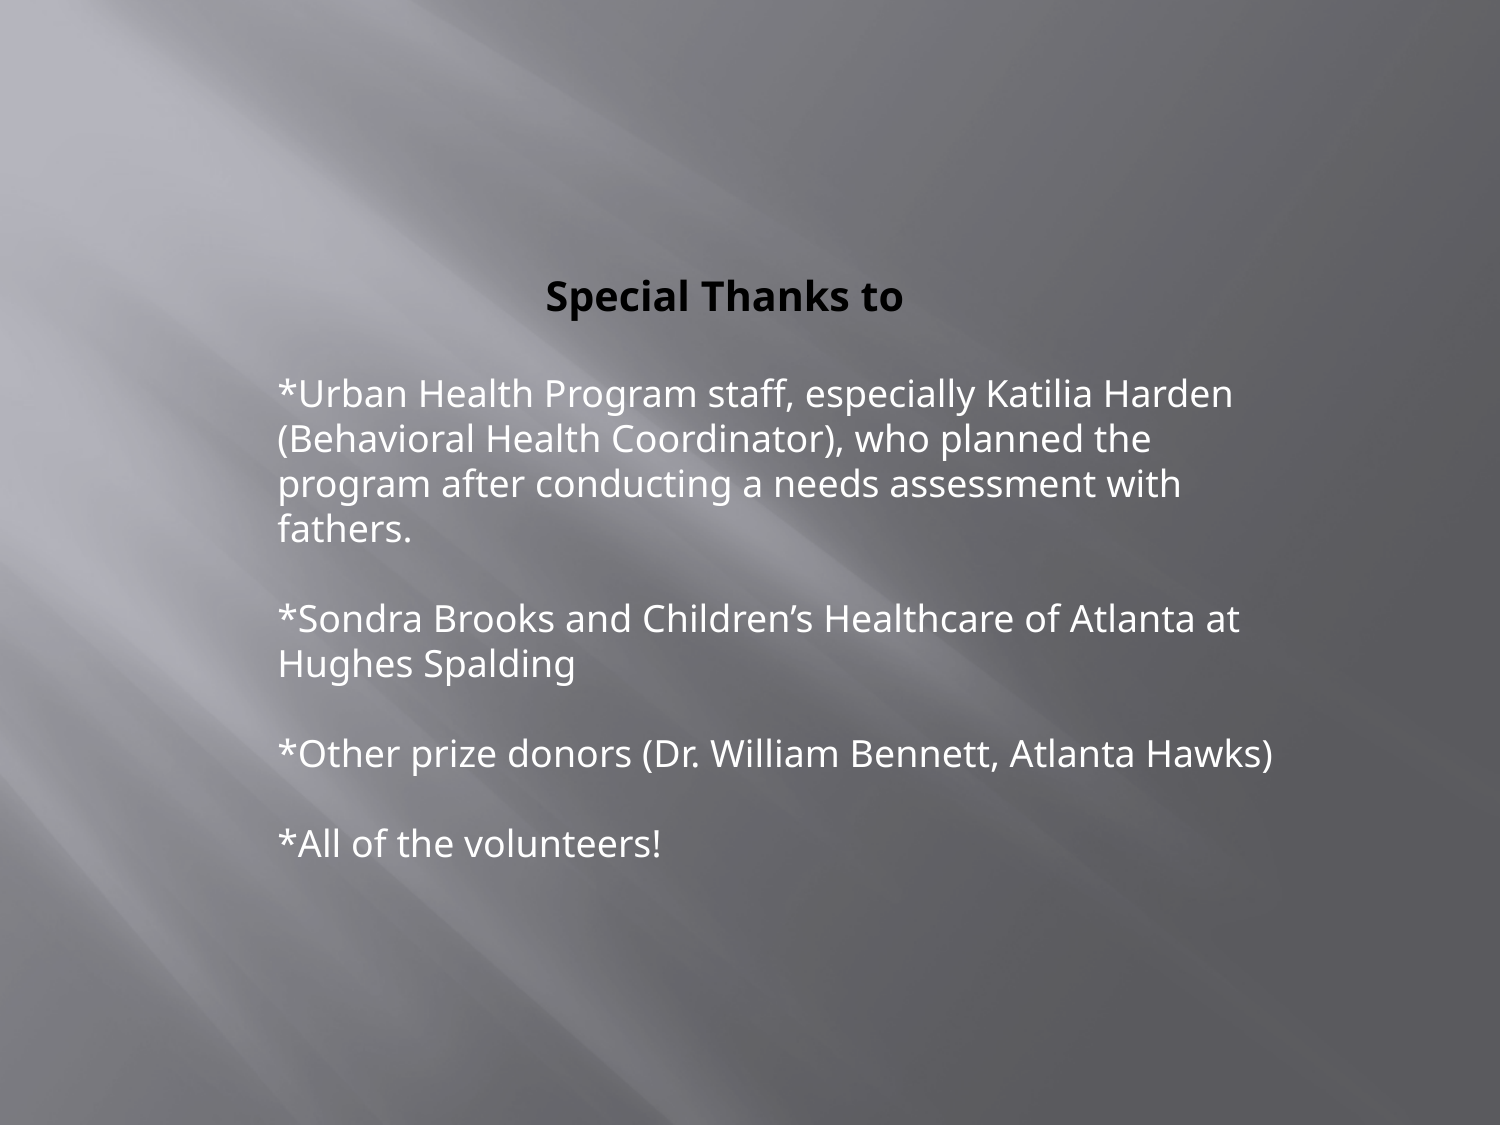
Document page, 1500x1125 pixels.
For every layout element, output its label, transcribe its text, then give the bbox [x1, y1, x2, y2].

title Special Thanks to [174, 262, 1275, 375]
text_box *Urban Health Program staff, especially Katilia Harden (Behavioral Health Coordinator), who planned the program after conducting a needs assessment with fathers. *Sondra Brooks and Children’s Healthcare of Atlanta at Hughes Spalding *Other prize donors (Dr. William Bennett, Atlanta Hawks) *All of the volunteers! [262, 362, 1300, 873]
